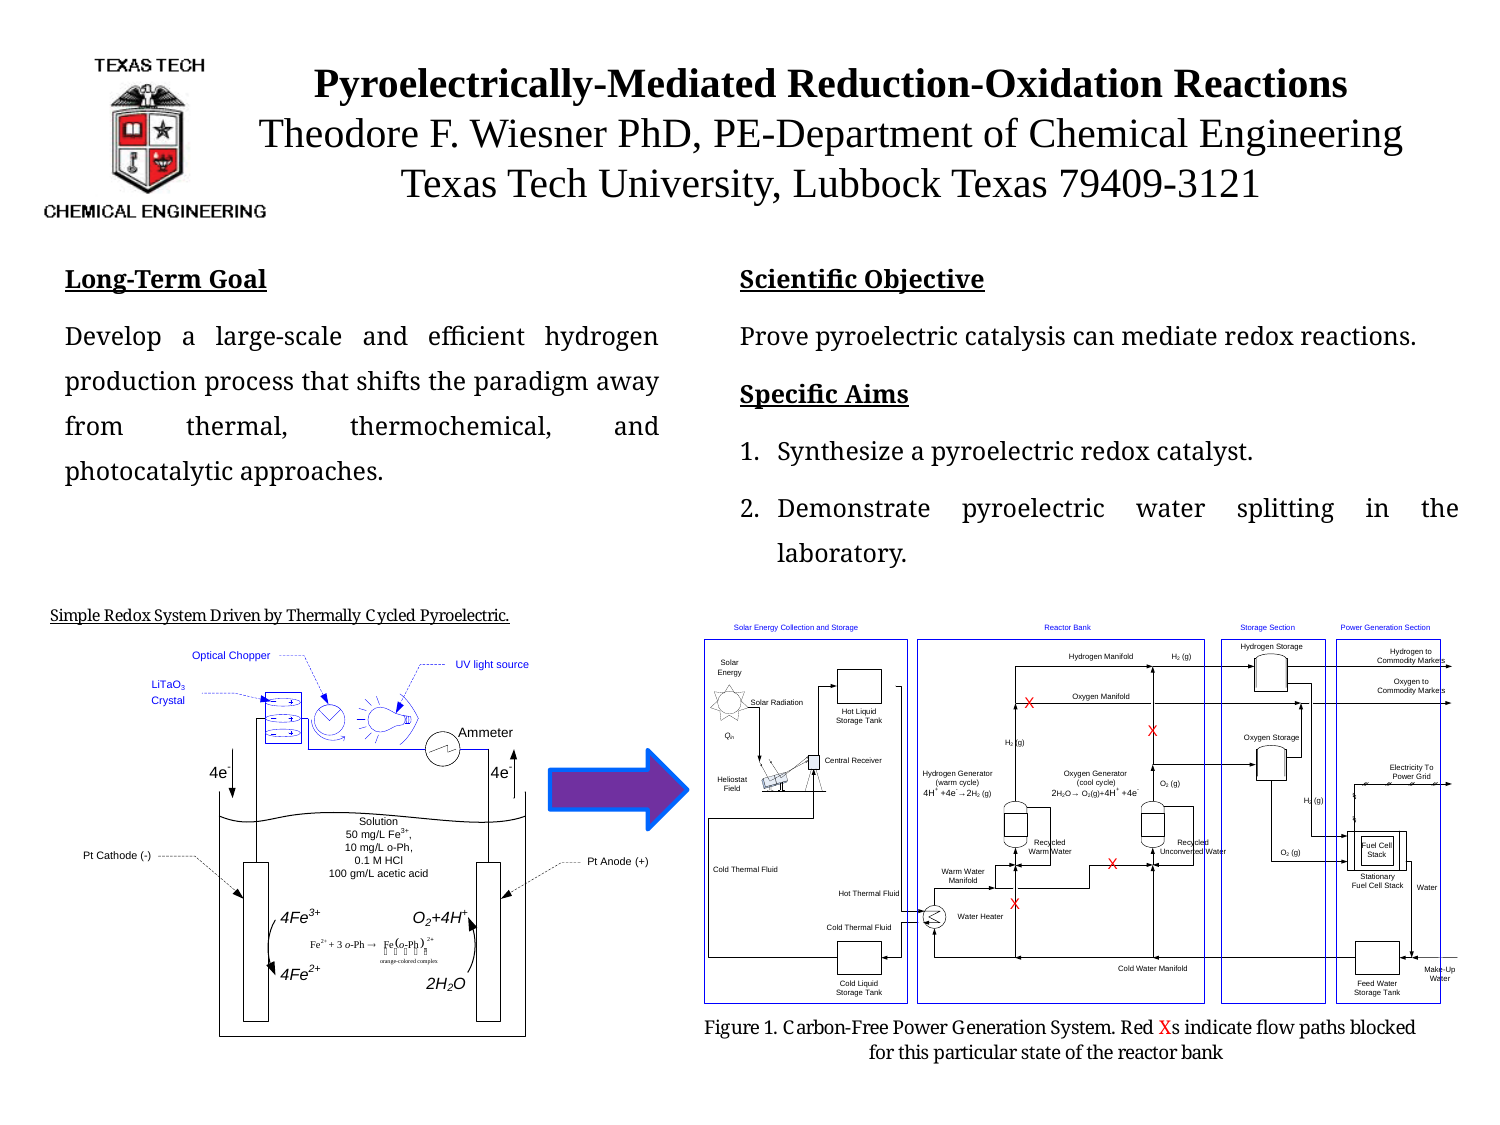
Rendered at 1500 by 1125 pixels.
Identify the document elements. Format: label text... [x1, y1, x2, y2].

title Pyroelectrically-Mediated Reduction-Oxidation Reactions Theodore F. Wiesner PhD, PE-Department of Chemical Engineering Texas Tech University, Lubbock Texas 79409-3121 [237, 37, 1426, 226]
picture [37, 49, 237, 224]
picture [49, 599, 1460, 1075]
text_box Scientific Objective Prove pyroelectric catalysis can mediate redox reactions. Specific Aims Synthesize a pyroelectric redox catalyst. Demonstrate pyroelectric water splitting in the laboratory. [724, 241, 1475, 576]
text_box Long-Term Goal Develop a large-scale and efficient hydrogen production process that shifts the paradigm away from thermal, thermochemical, and photocatalytic approaches. [50, 241, 675, 493]
